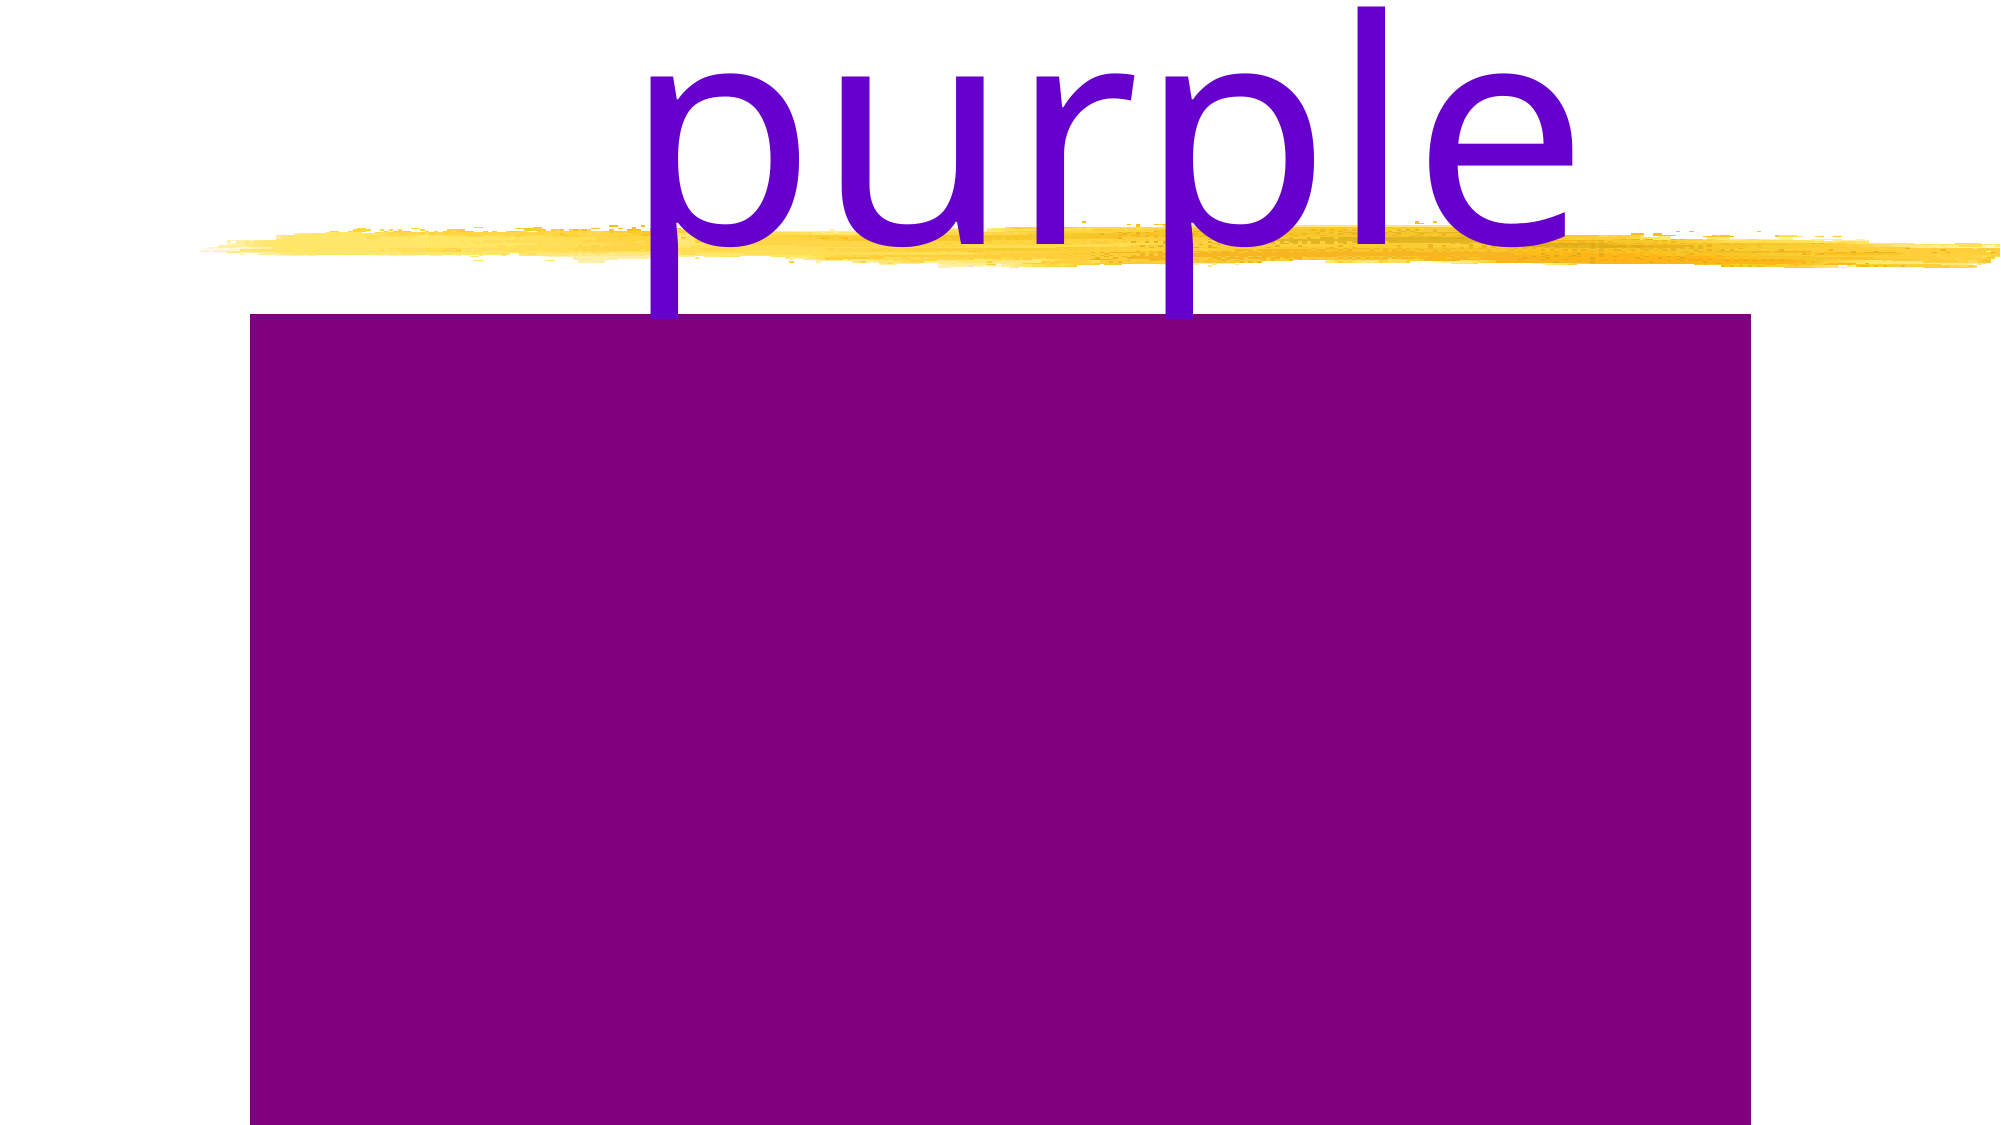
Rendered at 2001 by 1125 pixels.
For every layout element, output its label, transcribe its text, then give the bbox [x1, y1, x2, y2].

picture [1661, 215, 2000, 279]
picture [200, 215, 610, 279]
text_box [250, 314, 1751, 1125]
text_box purple [610, 0, 1661, 314]
